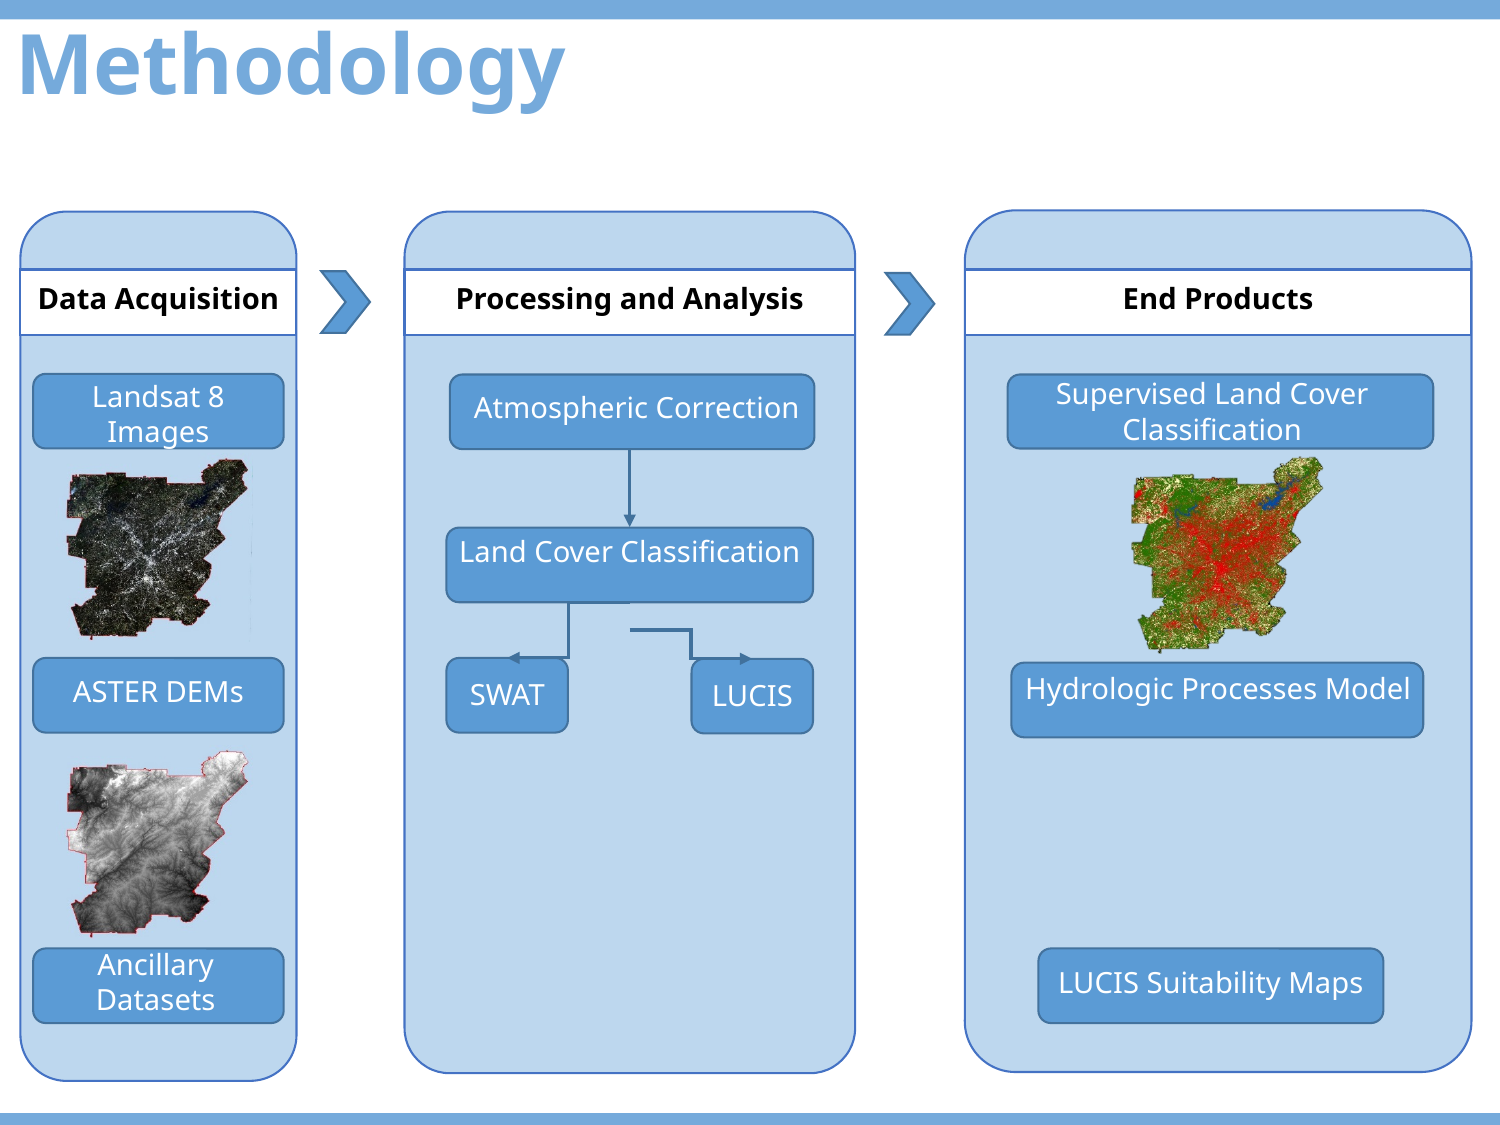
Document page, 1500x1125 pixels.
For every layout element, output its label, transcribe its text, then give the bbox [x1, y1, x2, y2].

picture [1114, 452, 1327, 660]
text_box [18, 210, 1472, 1081]
list Methodology [0, 15, 1310, 131]
